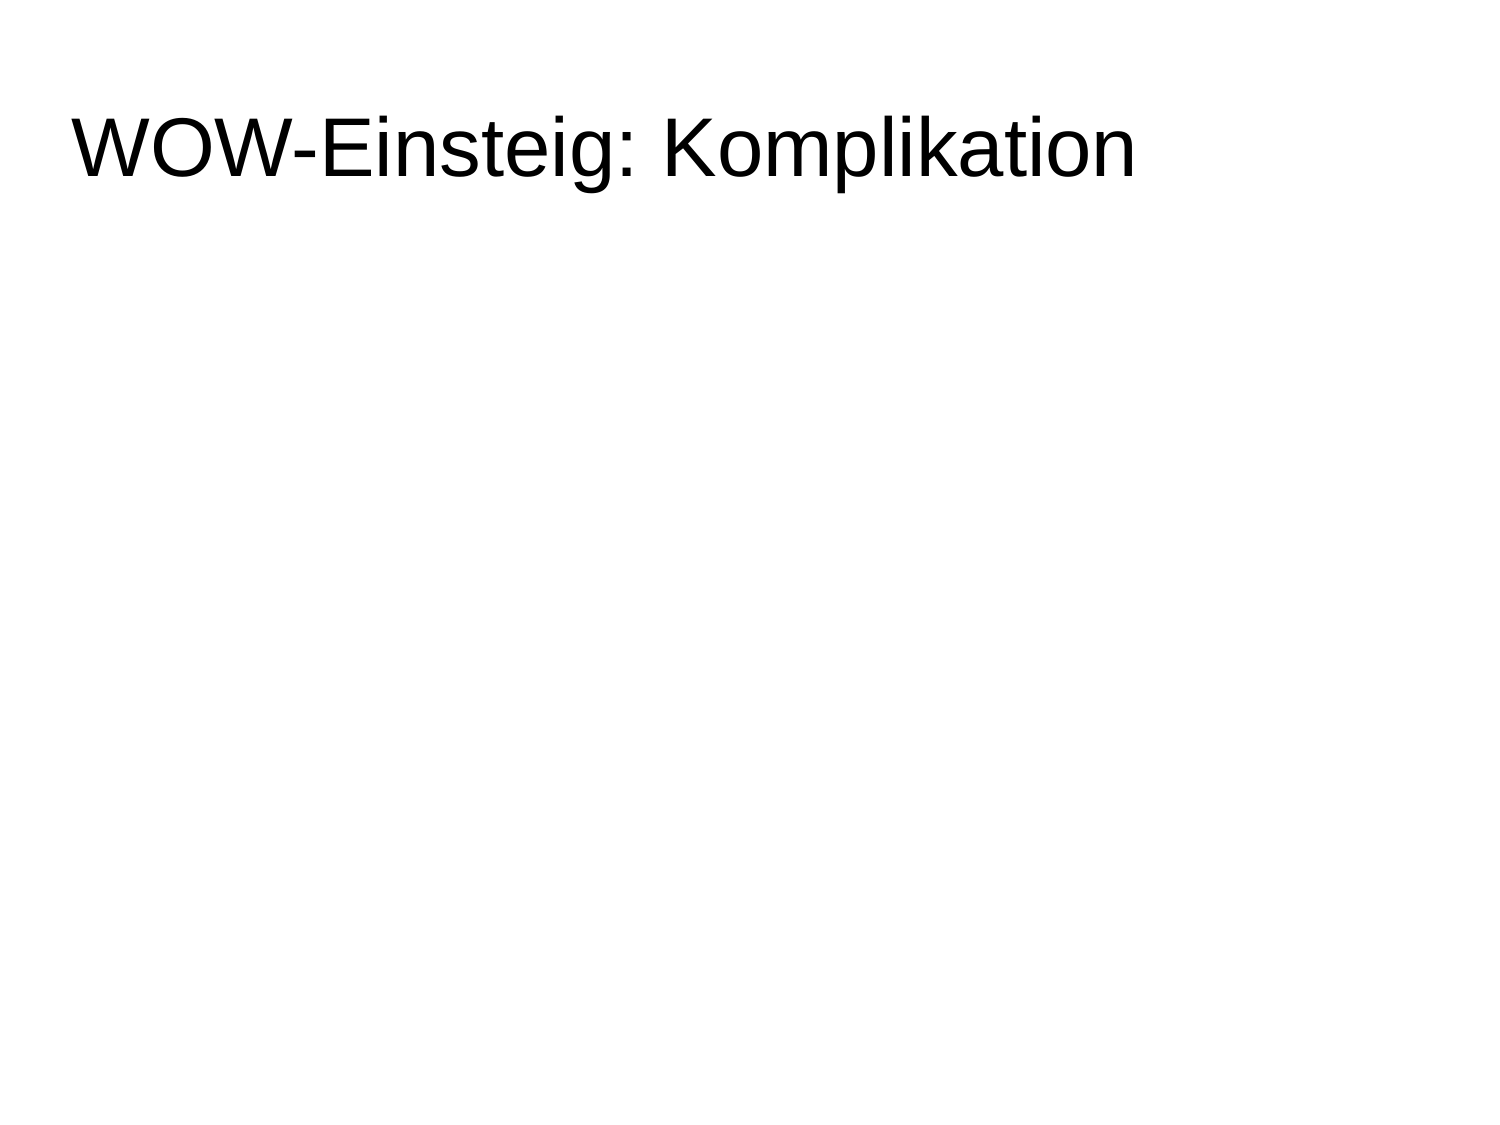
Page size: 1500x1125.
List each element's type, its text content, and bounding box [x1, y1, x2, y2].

title WOW-Einsteig: Komplikation [65, 38, 1435, 200]
